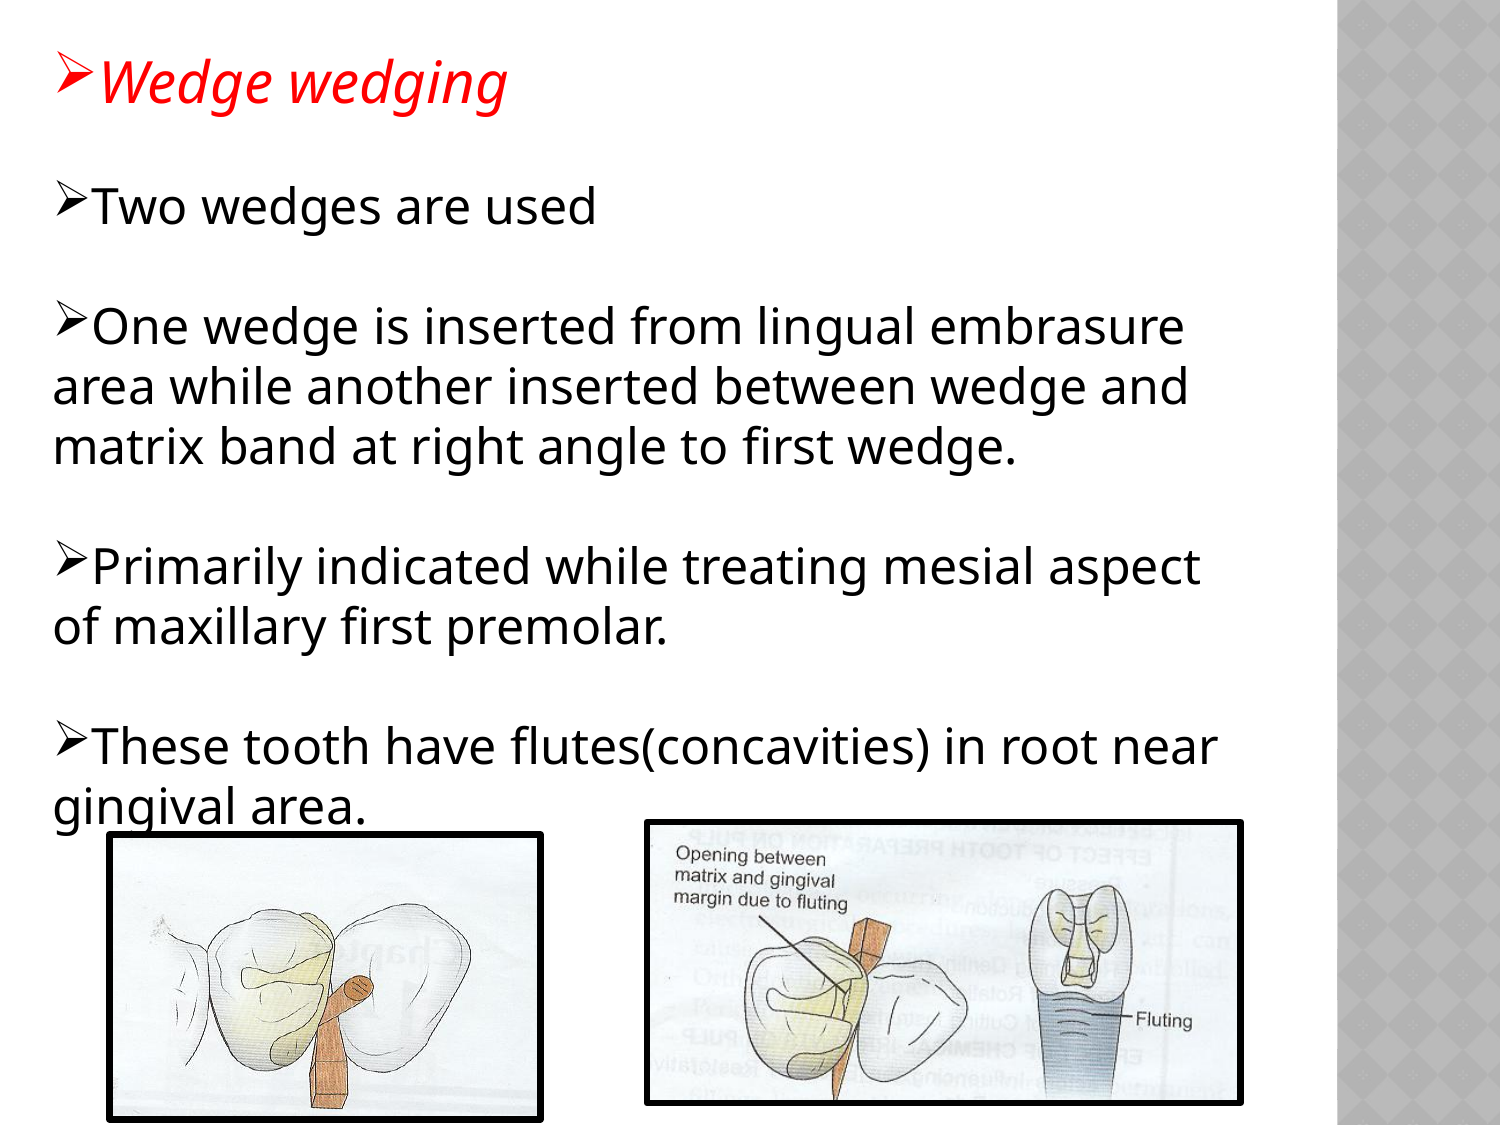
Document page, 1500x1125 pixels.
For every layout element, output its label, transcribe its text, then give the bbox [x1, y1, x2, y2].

picture [112, 837, 538, 1117]
picture [649, 824, 1238, 1101]
text_box Wedge wedging Two wedges are used One wedge is inserted from lingual embrasure area while another inserted between wedge and matrix band at right angle to first wedge. Primarily indicated while treating mesial aspect of maxillary first premolar. These tooth have flutes(concavities) in root near gingival area. [37, 37, 1245, 903]
